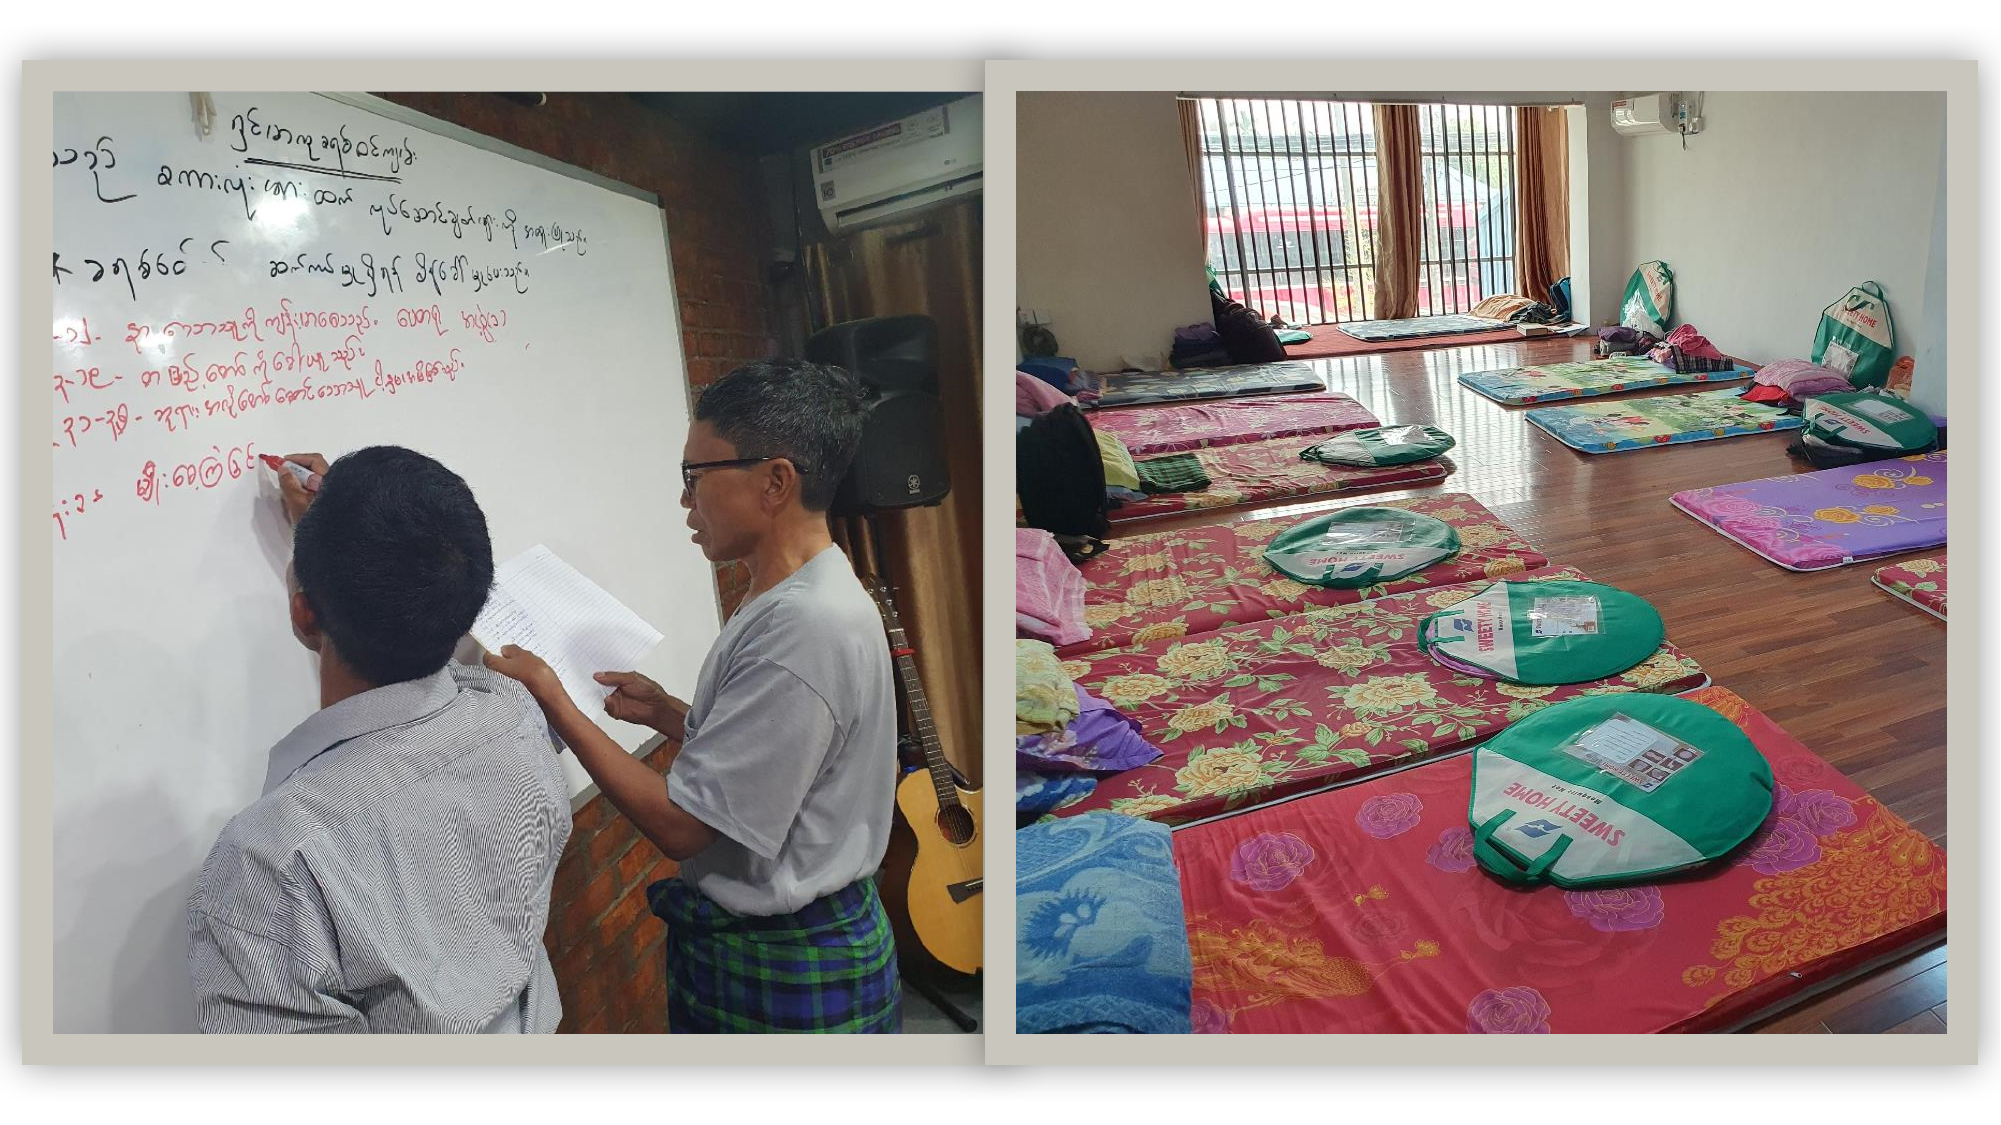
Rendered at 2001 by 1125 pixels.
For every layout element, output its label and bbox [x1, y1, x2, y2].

text_box [0, 1066, 2000, 1125]
picture [1016, 91, 1948, 1034]
text_box [0, 0, 2000, 59]
picture [46, 92, 989, 1033]
